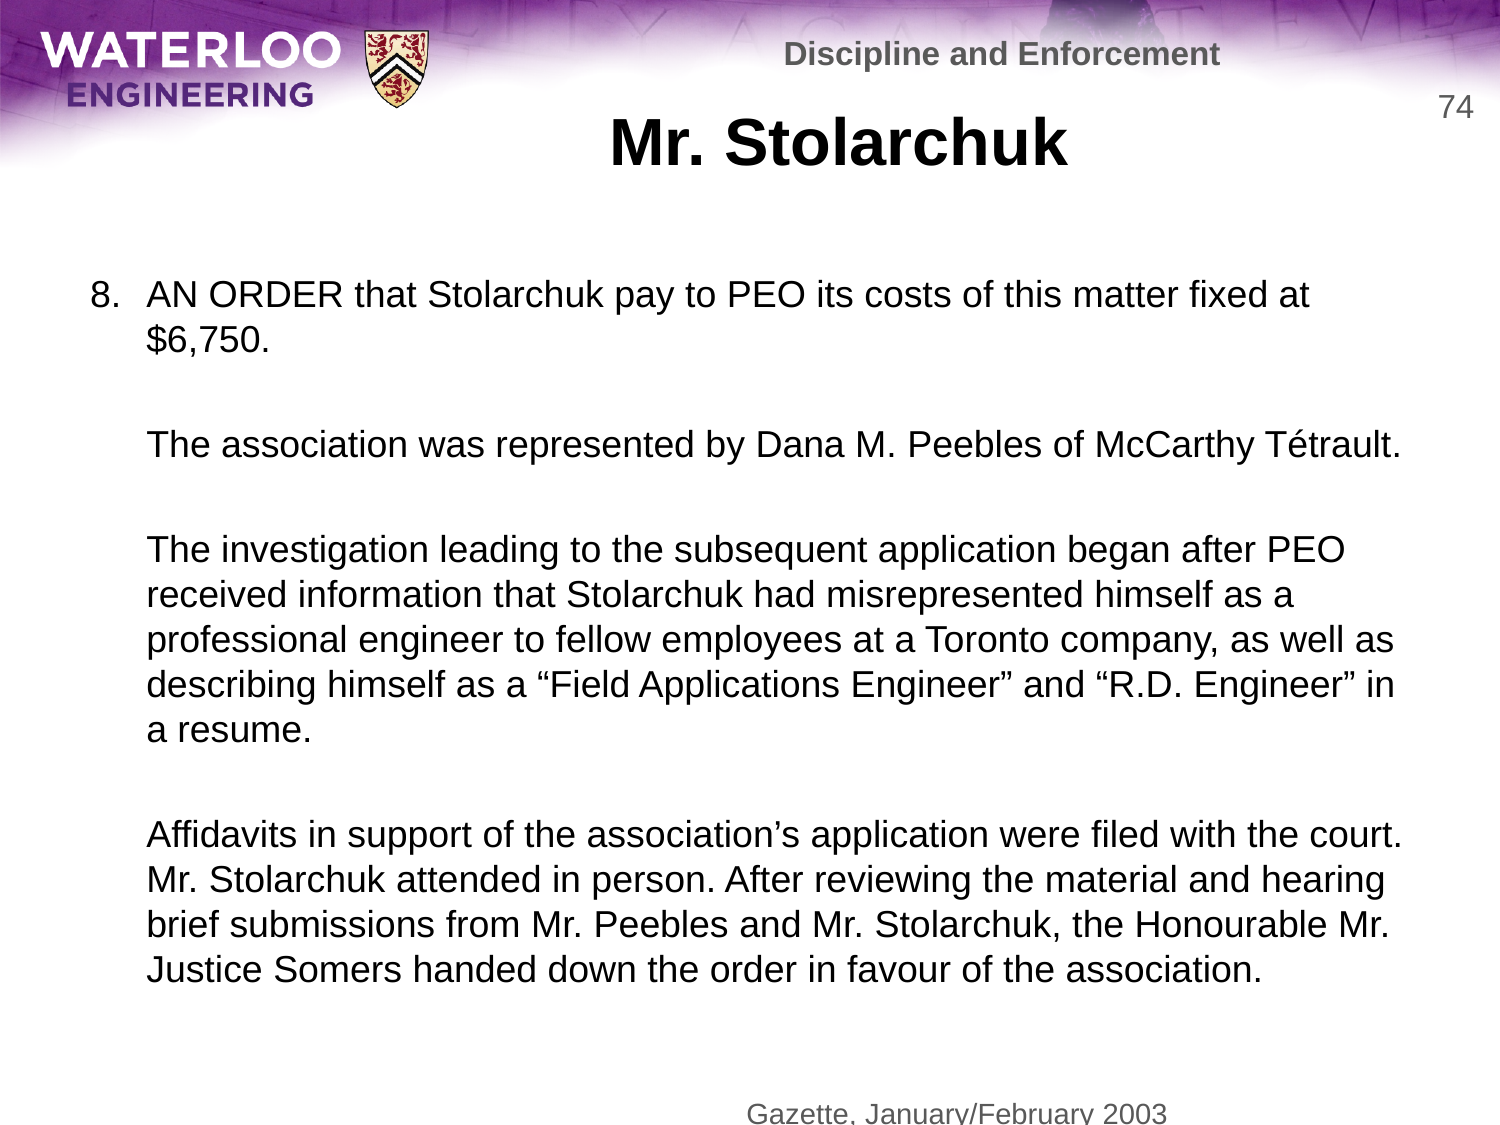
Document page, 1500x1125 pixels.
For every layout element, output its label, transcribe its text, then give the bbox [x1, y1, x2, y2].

list AN ORDER that Stolarchuk pay to PEO its costs of this matter fixed at $6,750. The association was represented by Dana M. Peebles of McCarthy Tétrault. The investigation leading to the subsequent application began after PEO received information that Stolarchuk had misrepresented himself as a professional engineer to fellow employees at a Toronto company, as well as describing himself as a “Field Applications Engineer” and “R.D. Engineer” in a resume. Affidavits in support of the association’s application were filed with the court. Mr. Stolarchuk attended in person. After reviewing the material and hearing brief submissions from Mr. Peebles and Mr. Stolarchuk, the Honourable Mr. Justice Somers handed down the order in favour of the association. Gazette, January/February 2003 [74, 262, 1426, 1020]
picture [0, 0, 1500, 1125]
slide_number 74 [1360, 73, 1490, 134]
footer Discipline and Enforcement [535, 24, 1236, 68]
title Mr. Stolarchuk [252, 44, 1426, 233]
